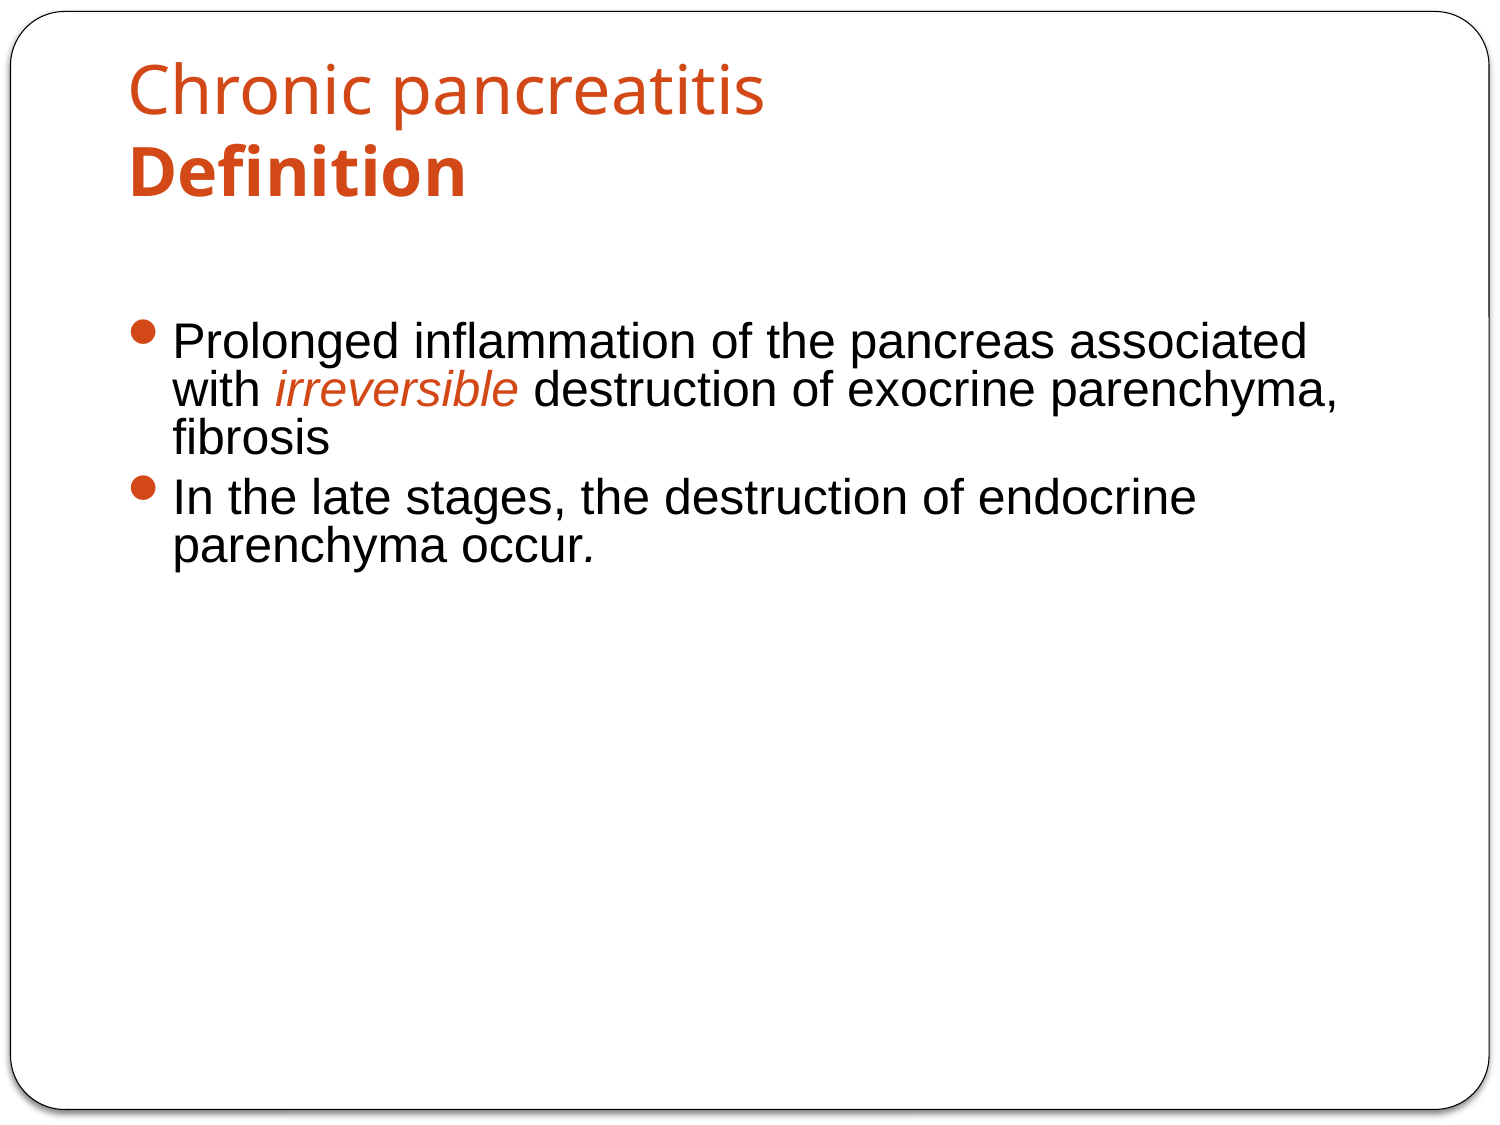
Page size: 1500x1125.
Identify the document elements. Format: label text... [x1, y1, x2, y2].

title Chronic pancreatitis Definition [112, 37, 1388, 225]
list Prolonged inflammation of the pancreas associated with irreversible destruction of exocrine parenchyma, fibrosis In the late stages, the destruction of endocrine parenchyma occur. [112, 312, 1388, 1063]
